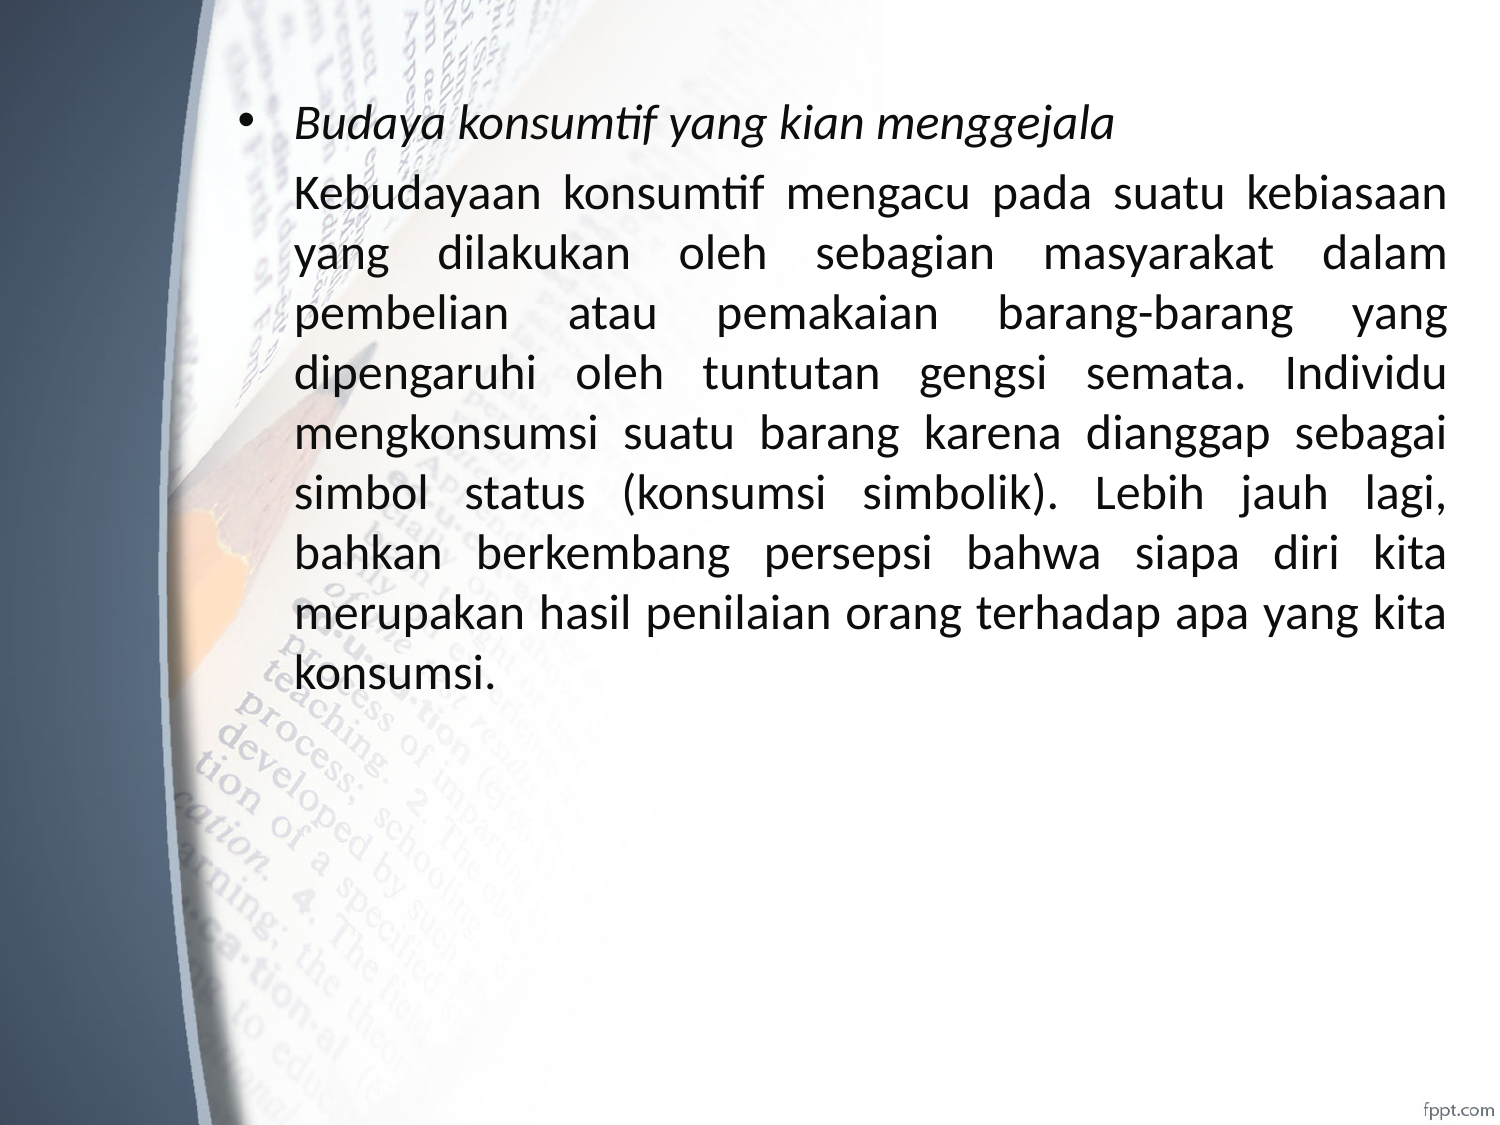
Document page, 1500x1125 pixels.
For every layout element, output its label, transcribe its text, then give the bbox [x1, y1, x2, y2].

picture [0, 0, 1500, 1125]
list Budaya konsumtif yang kian menggejala Kebudayaan konsumtif mengacu pada suatu kebiasaan yang dilakukan oleh sebagian masyarakat dalam pembelian atau pemakaian barang-barang yang dipengaruhi oleh tuntutan gengsi semata. Individu mengkonsumsi suatu barang karena dianggap sebagai simbol status (konsumsi simbolik). Lebih jauh lagi, bahkan berkembang persepsi bahwa siapa diri kita merupakan hasil penilaian orang terhadap apa yang kita konsumsi. [222, 82, 1464, 1067]
